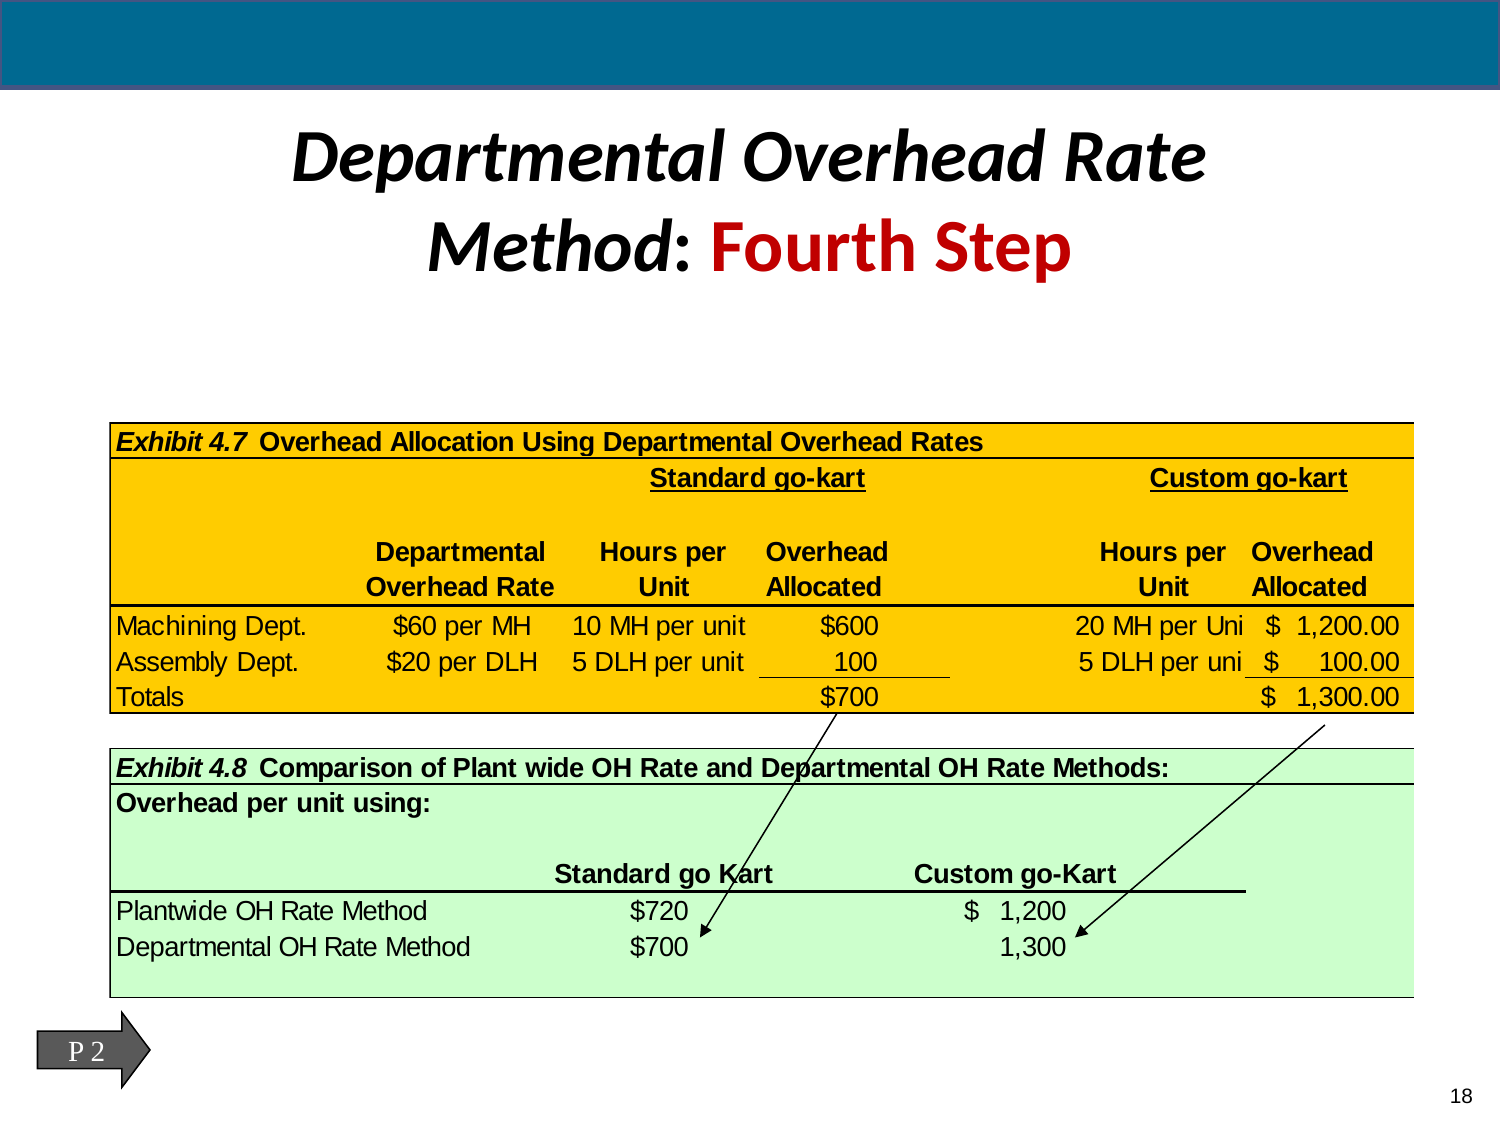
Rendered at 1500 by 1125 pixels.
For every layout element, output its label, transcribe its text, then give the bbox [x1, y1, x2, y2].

text_box 18 [1399, 1074, 1488, 1113]
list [109, 421, 1416, 1000]
title Departmental Overhead Rate Method: Fourth Step [162, 91, 1337, 302]
text_box P 2 [37, 1012, 151, 1088]
